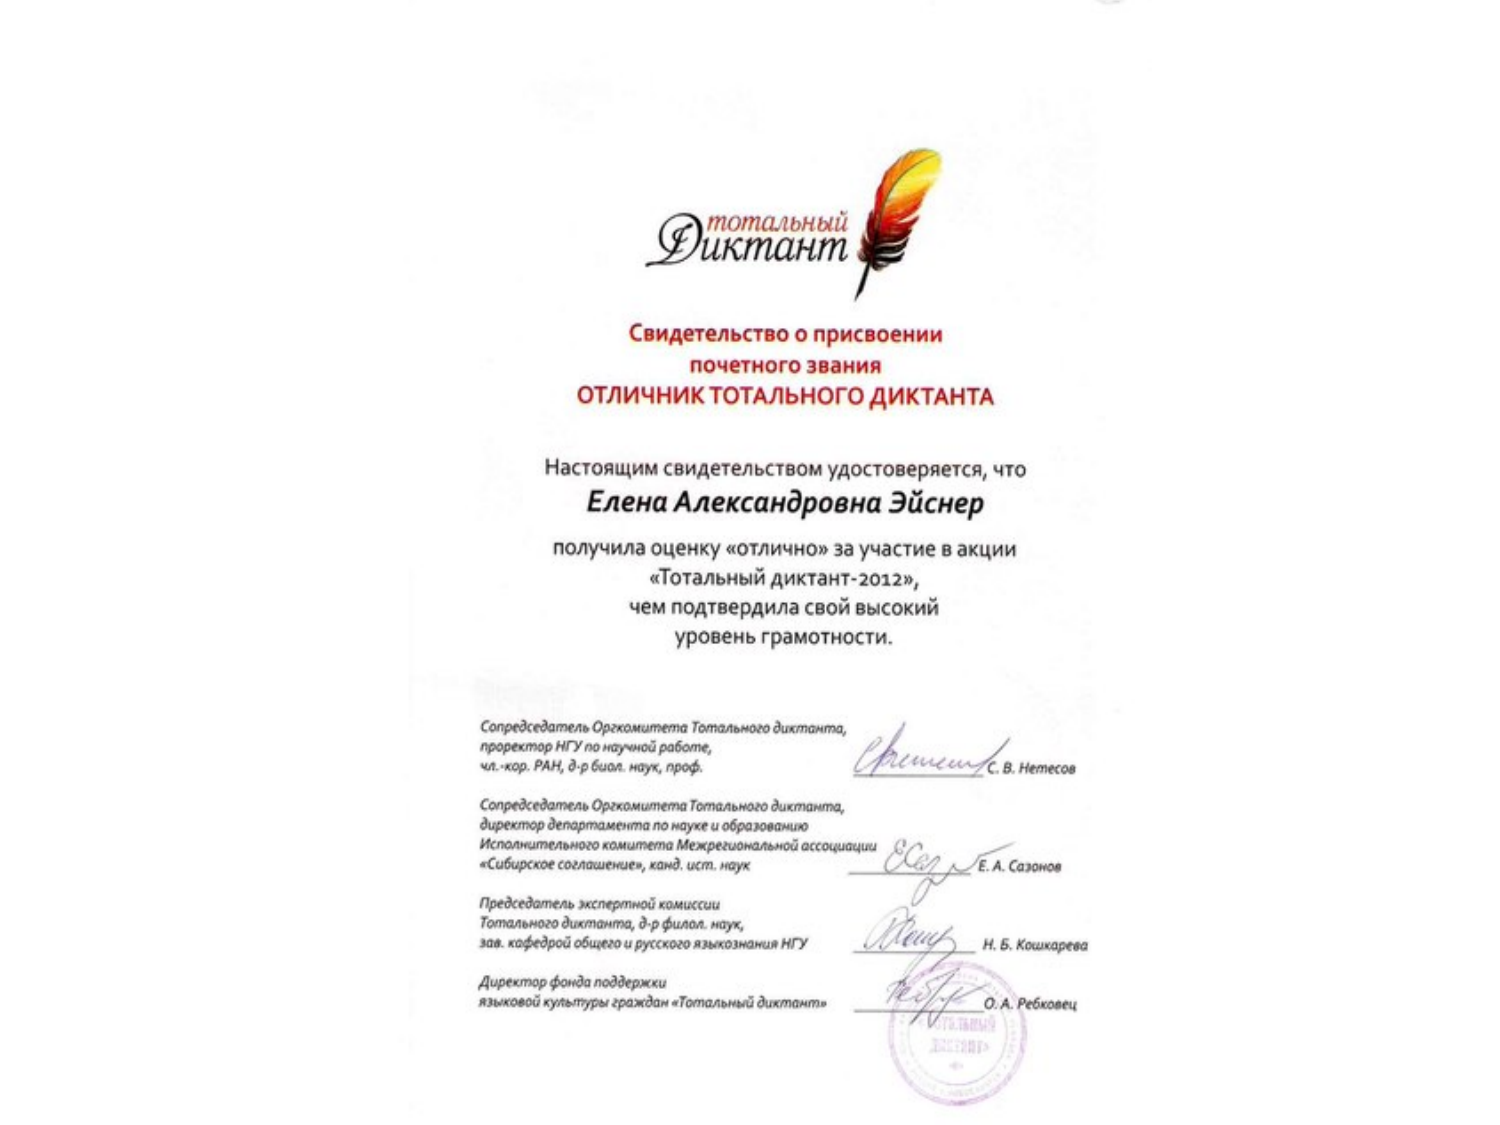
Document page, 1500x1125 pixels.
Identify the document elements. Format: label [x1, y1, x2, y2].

list [395, 0, 1152, 1125]
